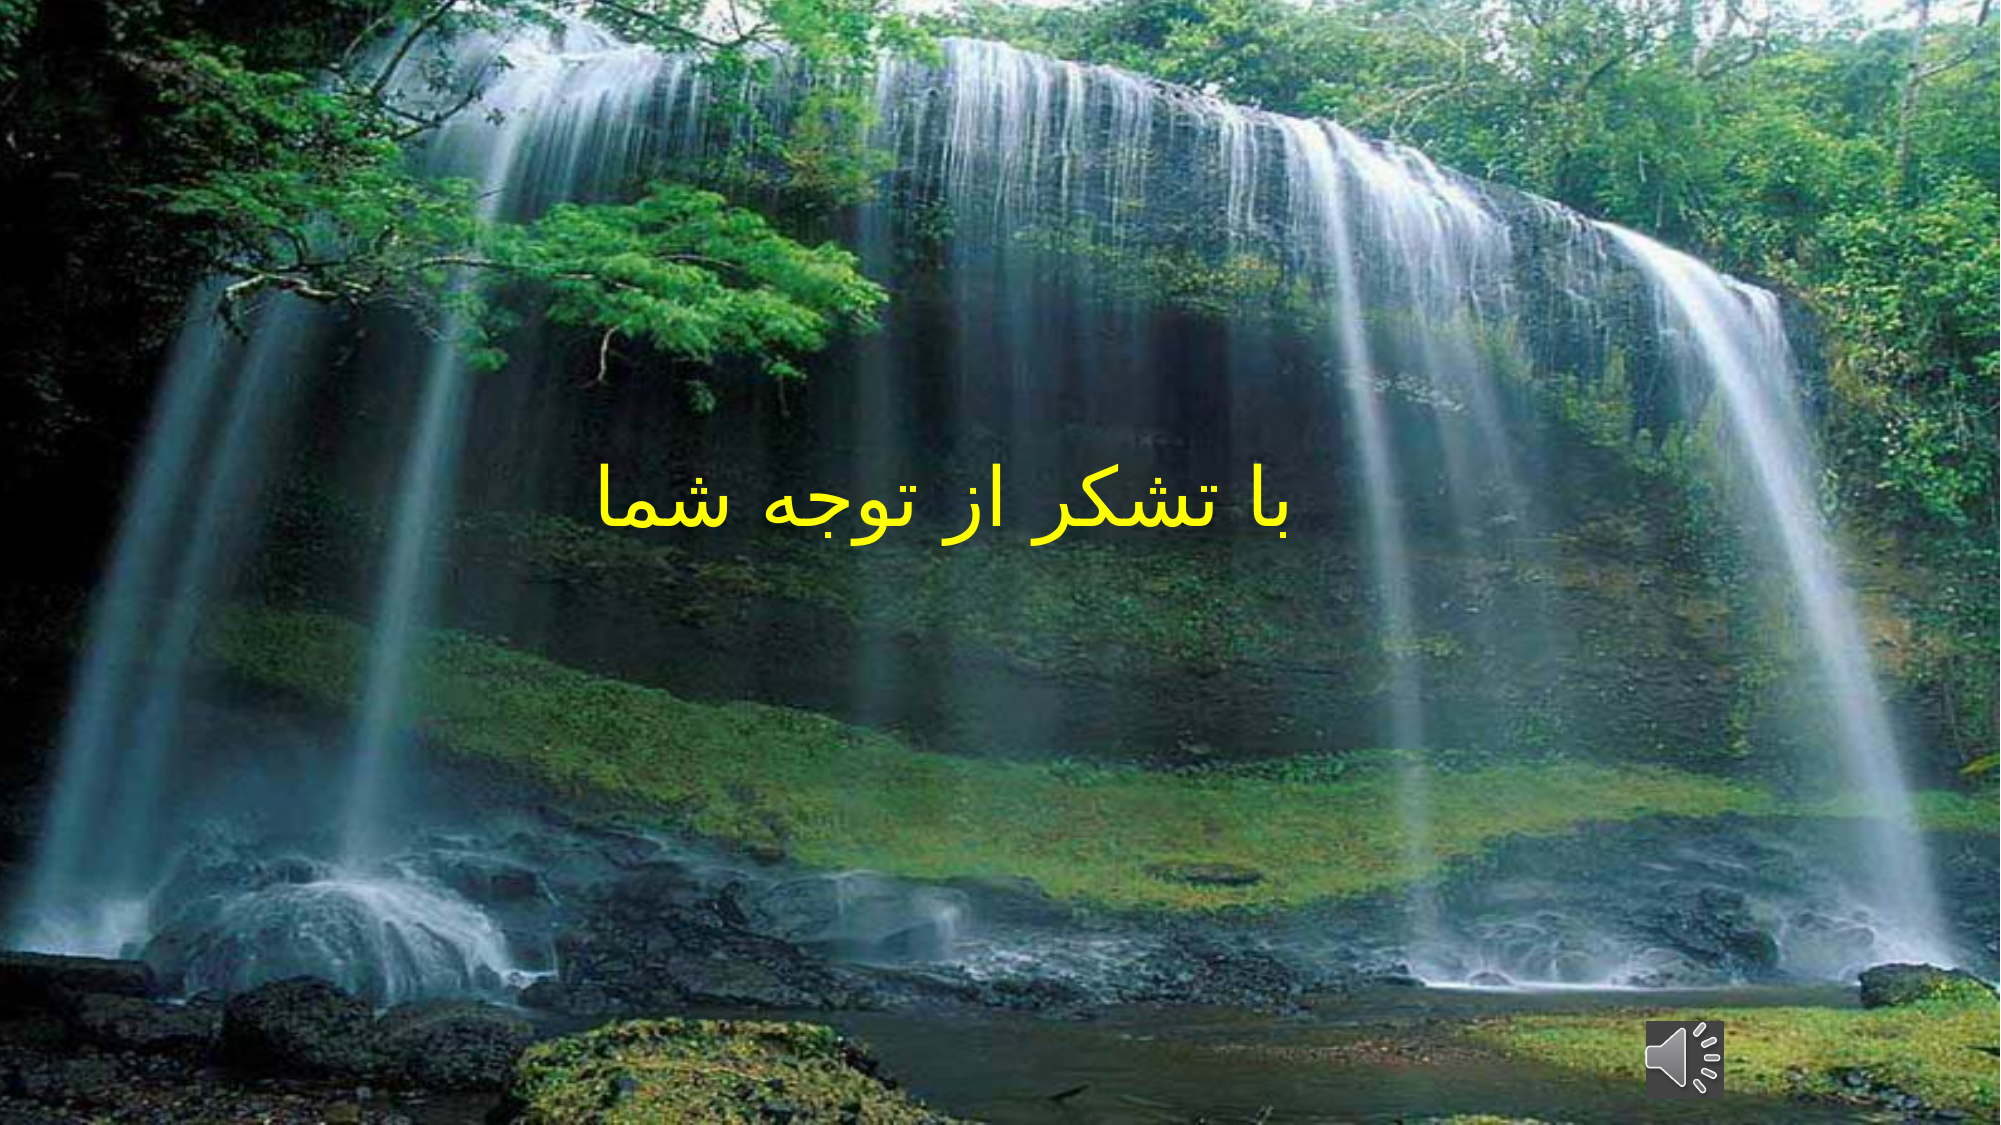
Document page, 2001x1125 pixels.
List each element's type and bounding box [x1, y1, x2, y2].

picture [1644, 1019, 1725, 1100]
list [0, 0, 2000, 1125]
